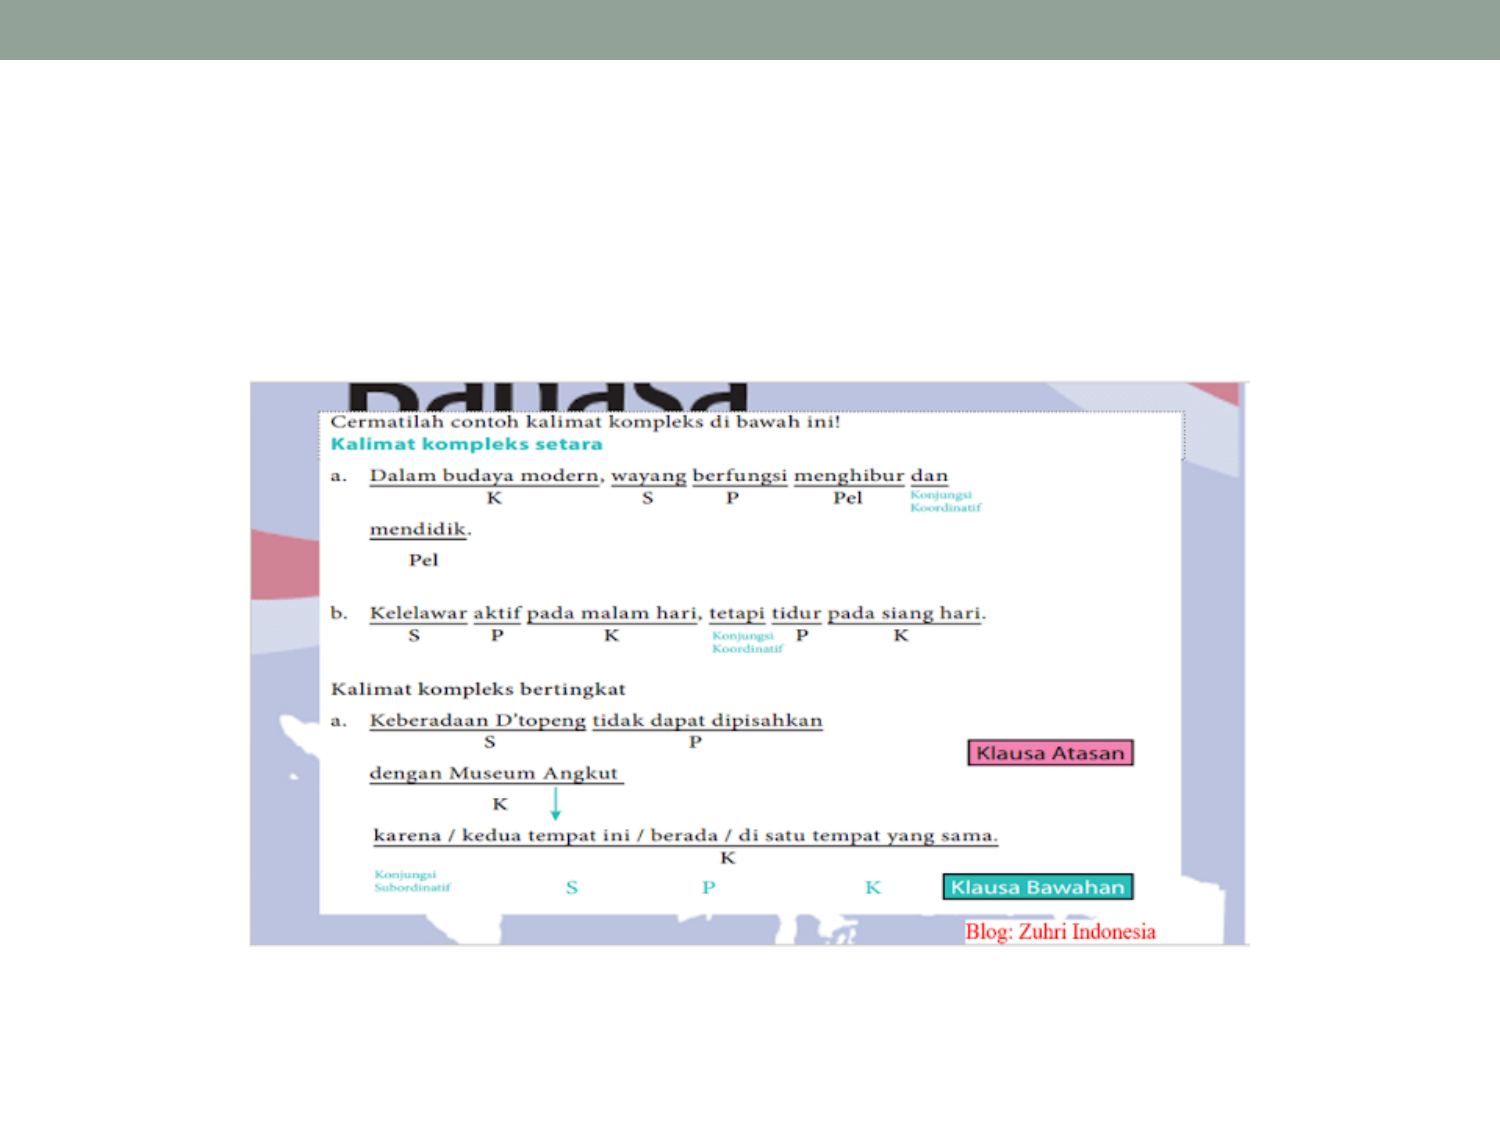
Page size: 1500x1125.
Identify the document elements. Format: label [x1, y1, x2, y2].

list [249, 377, 1251, 948]
